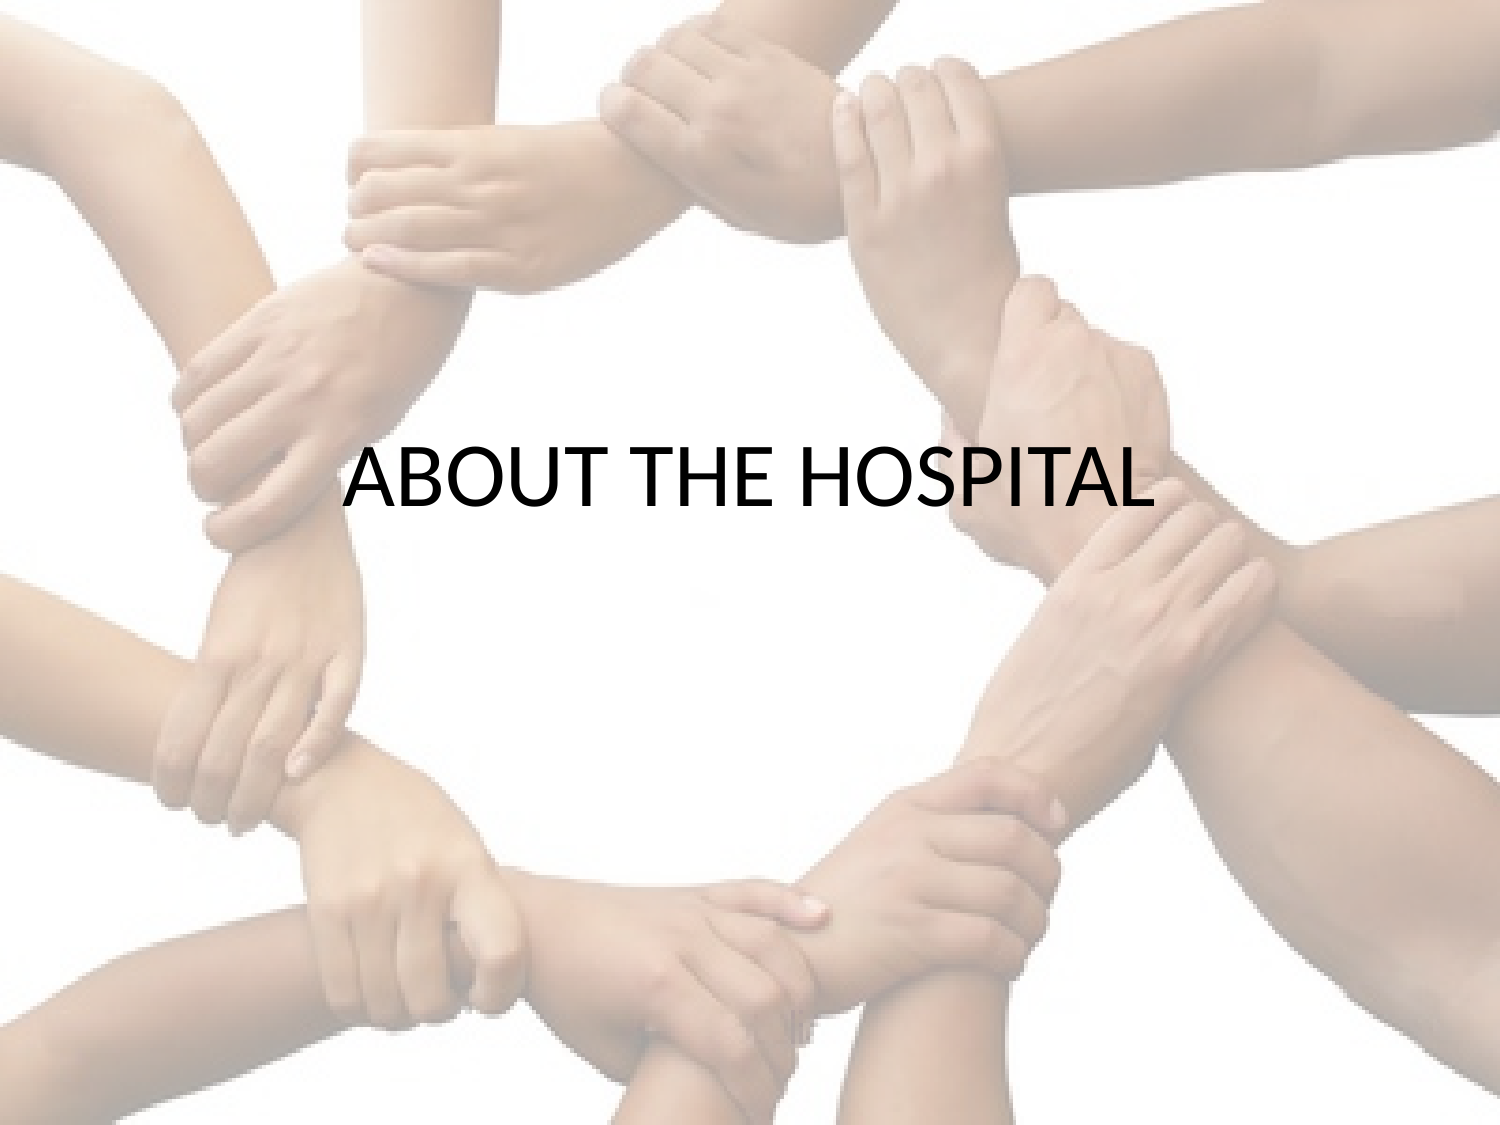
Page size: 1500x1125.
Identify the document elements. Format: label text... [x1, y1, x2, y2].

title ABOUT THE HOSPITAL [112, 349, 1388, 591]
